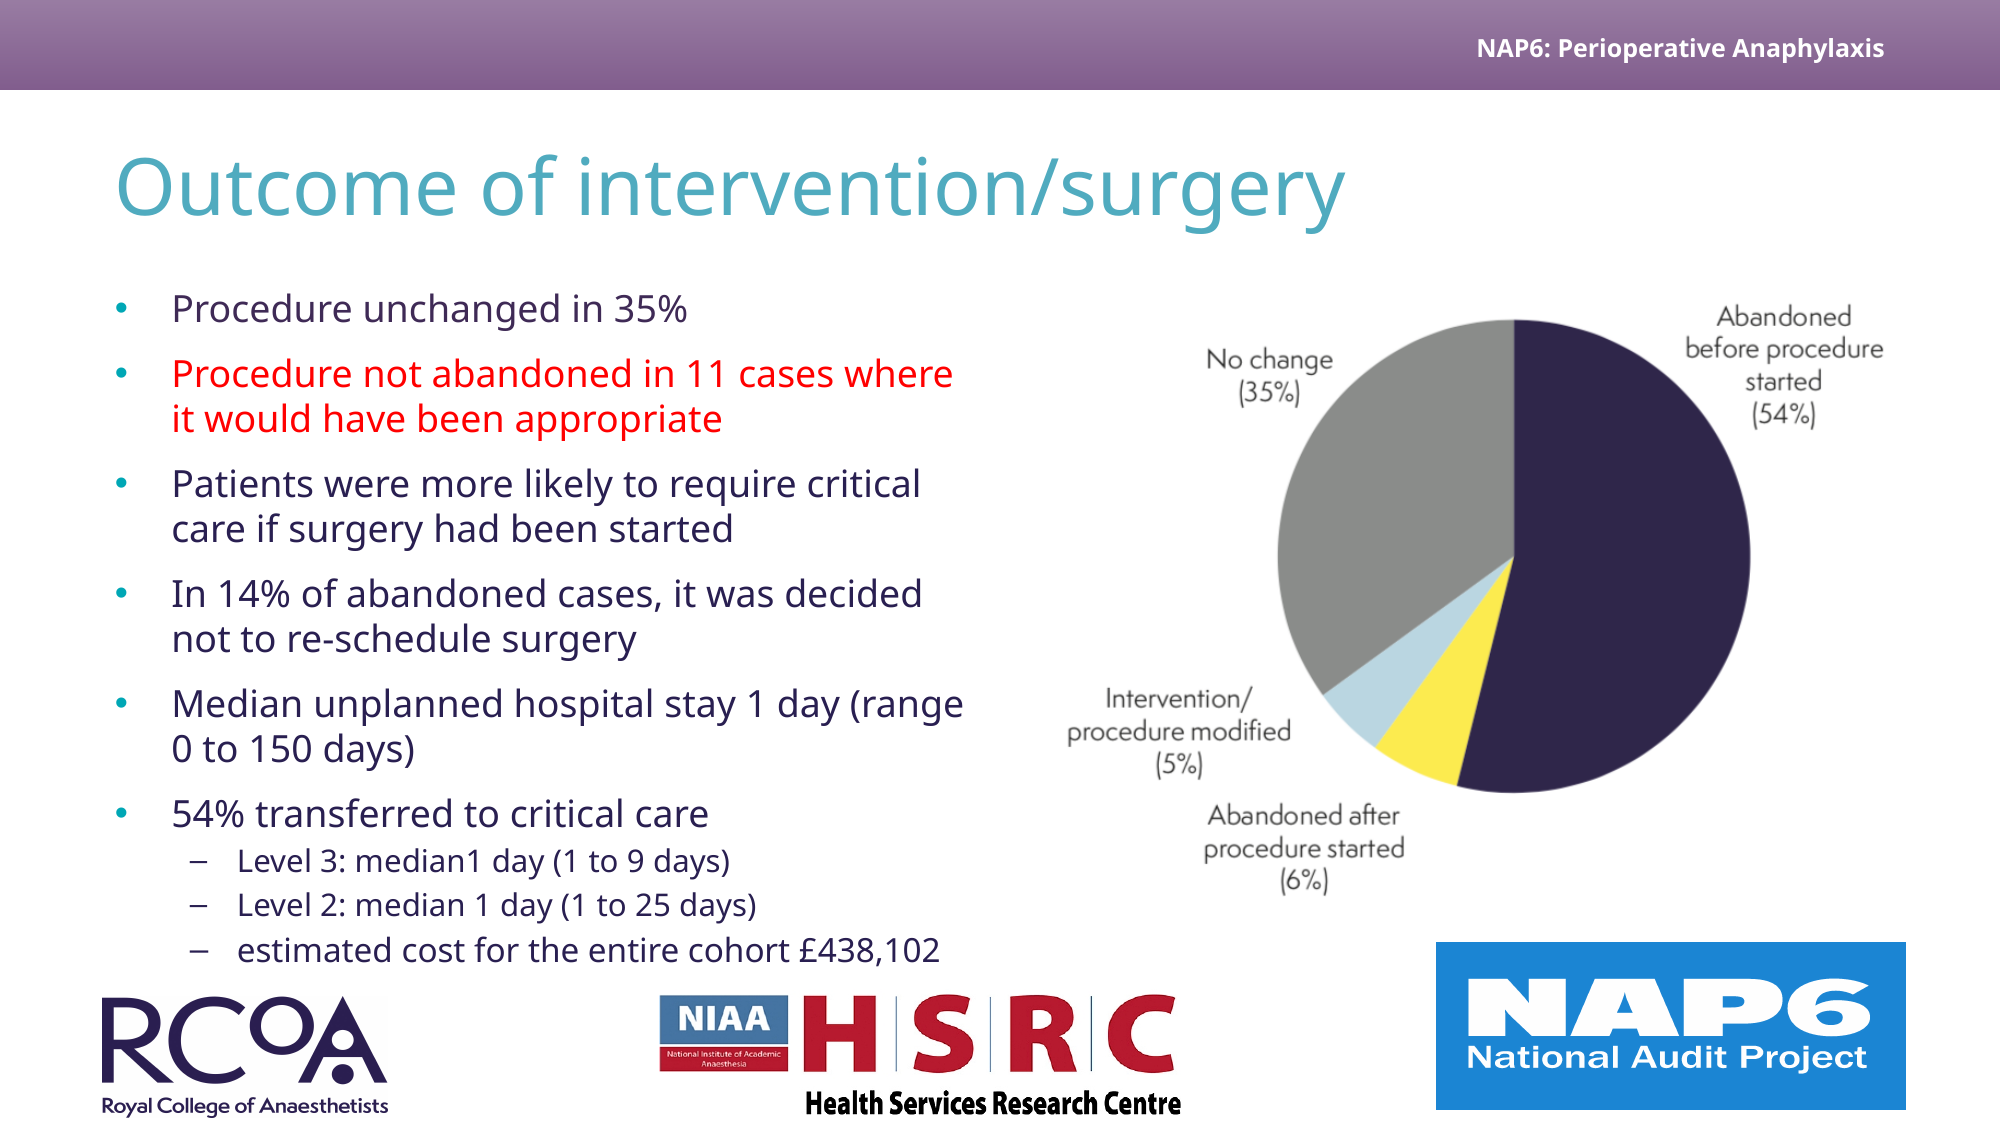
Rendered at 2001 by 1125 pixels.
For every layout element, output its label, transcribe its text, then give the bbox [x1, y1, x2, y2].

title Outcome of intervention/surgery [99, 89, 1900, 278]
picture [1028, 292, 1917, 923]
list Procedure unchanged in 35% Procedure not abandoned in 11 cases where it would have been appropriate Patients were more likely to require critical care if surgery had been started In 14% of abandoned cases, it was decided not to re-schedule surgery Median unplanned hospital stay 1 day (range 0 to 150 days) 54% transferred to critical care Level 3: median1 day (1 to 9 days) Level 2: median 1 day (1 to 25 days) estimated cost for the entire cohort £438,102 [99, 277, 1000, 980]
picture [102, 996, 388, 1118]
picture [659, 977, 1181, 1122]
picture [1436, 942, 1906, 1110]
